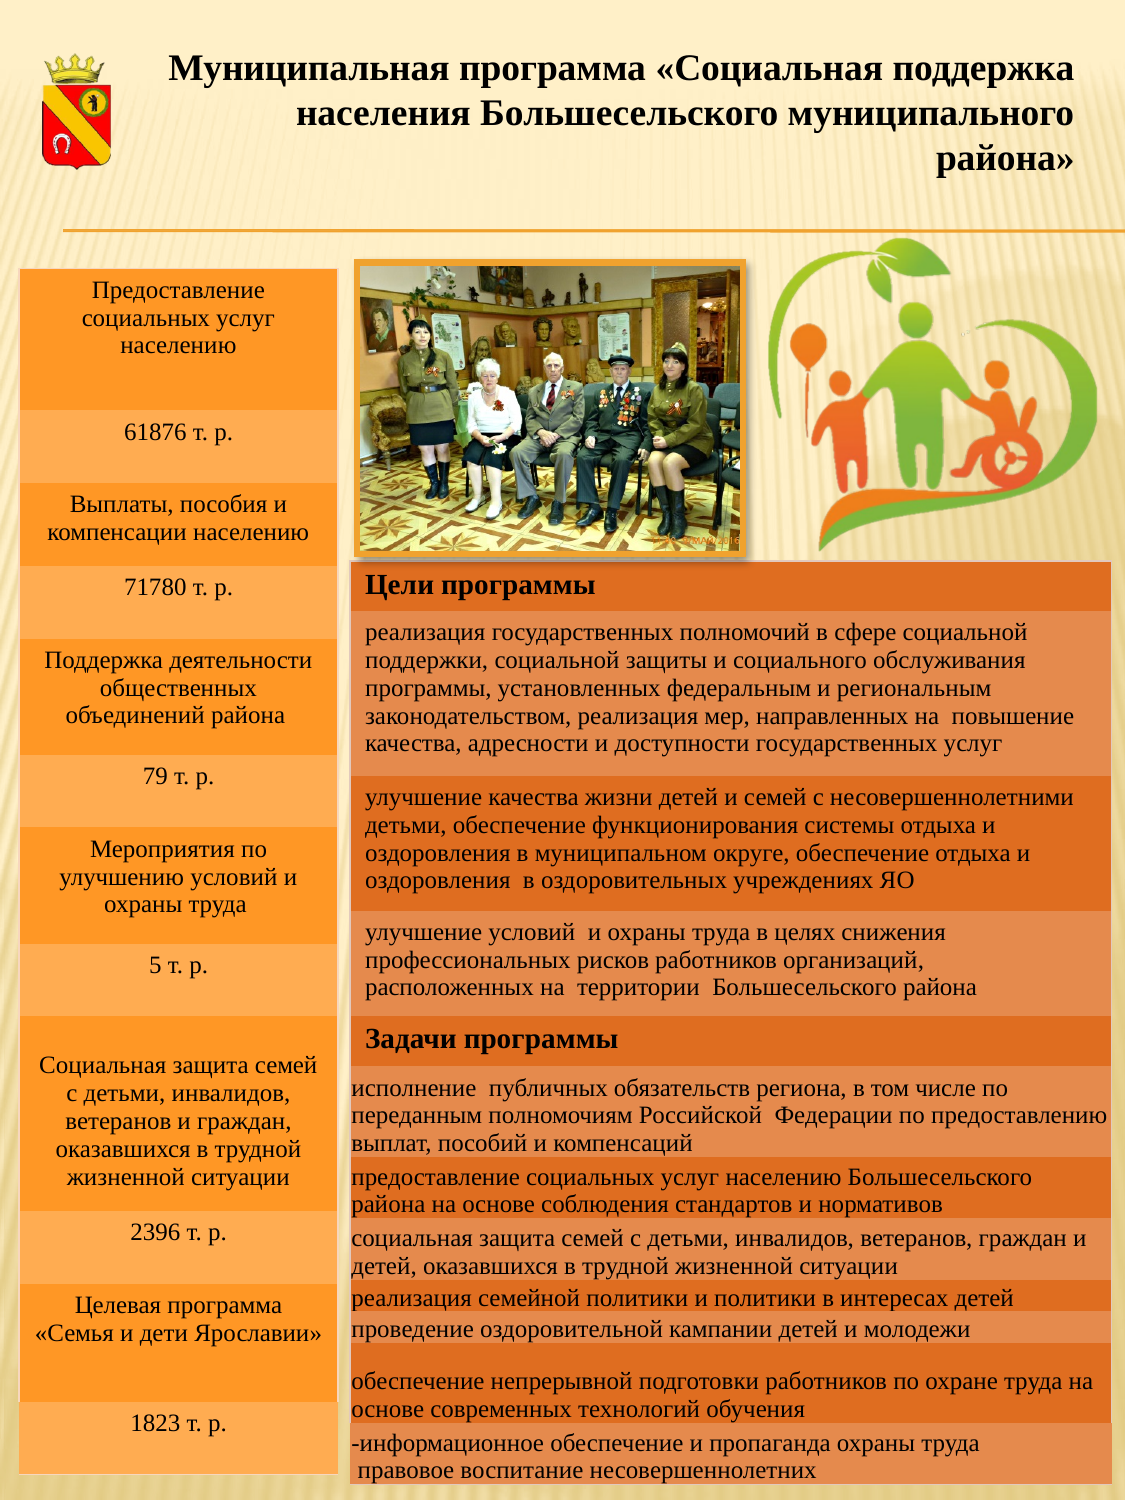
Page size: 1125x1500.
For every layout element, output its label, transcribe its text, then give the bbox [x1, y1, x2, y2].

table_header Предоставление социальных услуг населению [20, 269, 337, 410]
picture [765, 229, 1103, 556]
table_cell Целевая программа «Семья и дети Ярославии» [20, 1284, 337, 1402]
table_cell Социальная защита семей с детьми, инвалидов, ветеранов и граждан, оказавшихся в трудной жизненной ситуации [20, 1016, 337, 1211]
table_cell обеспечение непрерывной подготовки работников по охране труда на основе современных технологий обучения [351, 1343, 1111, 1423]
table_header Цели программы [351, 562, 1111, 611]
picture [42, 52, 111, 171]
table_cell социальная защита семей с детьми, инвалидов, ветеранов, граждан и детей, оказавшихся в трудной жизненной ситуации [351, 1218, 1111, 1280]
table_cell реализация семейной политики и политики в интересах детей [351, 1280, 1111, 1311]
table_cell улучшение качества жизни детей и семей с несовершеннолетними детьми, обеспечение функционирования системы отдыха и оздоровления в муниципальном округе, обеспечение отдыха и оздоровления в оздоровительных учреждениях ЯО [351, 776, 1111, 911]
table_cell улучшение условий и охраны труда в целях снижения профессиональных рисков работников организаций, расположенных на территории Большесельского района [351, 911, 1111, 1016]
table_cell Задачи программы [351, 1016, 1111, 1066]
table_cell 61876 т. р. [20, 410, 337, 483]
table_cell реализация государственных полномочий в сфере социальной поддержки, социальной защиты и социального обслуживания программы, установленных федеральным и региональным законодательством, реализация мер, направленных на повышение качества, адресности и доступности государственных услуг [351, 611, 1111, 776]
table_cell 71780 т. р. [20, 566, 337, 639]
table_cell проведение оздоровительной кампании детей и молодежи [351, 1311, 1111, 1343]
table_cell -информационное обеспечение и пропаганда охраны труда правовое воспитание несовершеннолетних [350, 1423, 1112, 1484]
table_cell 1823 т. р. [19, 1402, 338, 1474]
table_cell 79 т. р. [20, 755, 337, 827]
picture [360, 265, 741, 552]
table_cell 2396 т. р. [20, 1211, 337, 1284]
table_cell Поддержка деятельности общественных объединений района [20, 639, 337, 755]
table_cell Мероприятия по улучшению условий и охраны труда [20, 827, 337, 944]
table_cell 5 т. р. [20, 944, 337, 1016]
table_cell предоставление социальных услуг населению Большесельского района на основе соблюдения стандартов и нормативов [351, 1157, 1111, 1218]
text_box Муниципальная программа «Социальная поддержка населения Большесельского муниципального района» [148, 35, 1090, 186]
table_cell исполнение публичных обязательств региона, в том числе по переданным полномочиям Российской Федерации по предоставлению выплат, пособий и компенсаций [351, 1066, 1111, 1157]
table_cell Выплаты, пособия и компенсации населению [20, 483, 337, 566]
